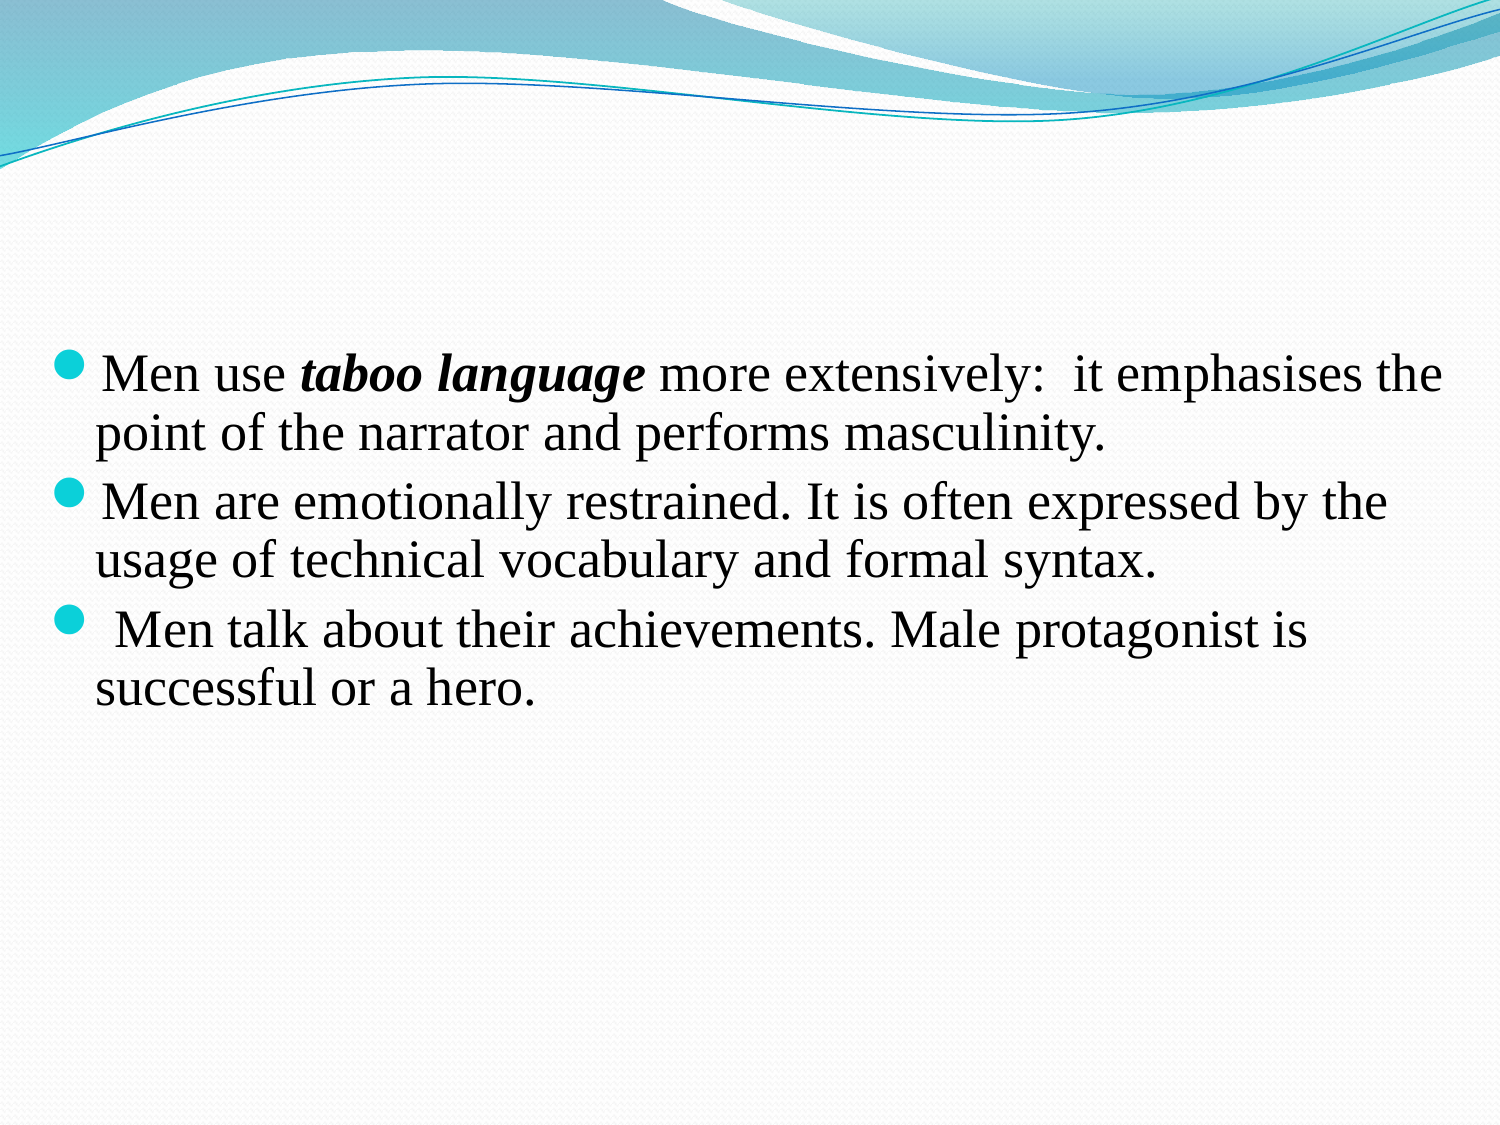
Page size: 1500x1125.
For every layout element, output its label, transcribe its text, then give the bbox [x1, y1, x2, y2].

list Men use taboo language more extensively: it emphasises the point of the narrator and performs masculinity. Men are emotionally restrained. It is often expressed by the usage of technical vocabulary and formal syntax. Men talk about their achievements. Male protagonist is successful or a hero. [34, 337, 1466, 1063]
